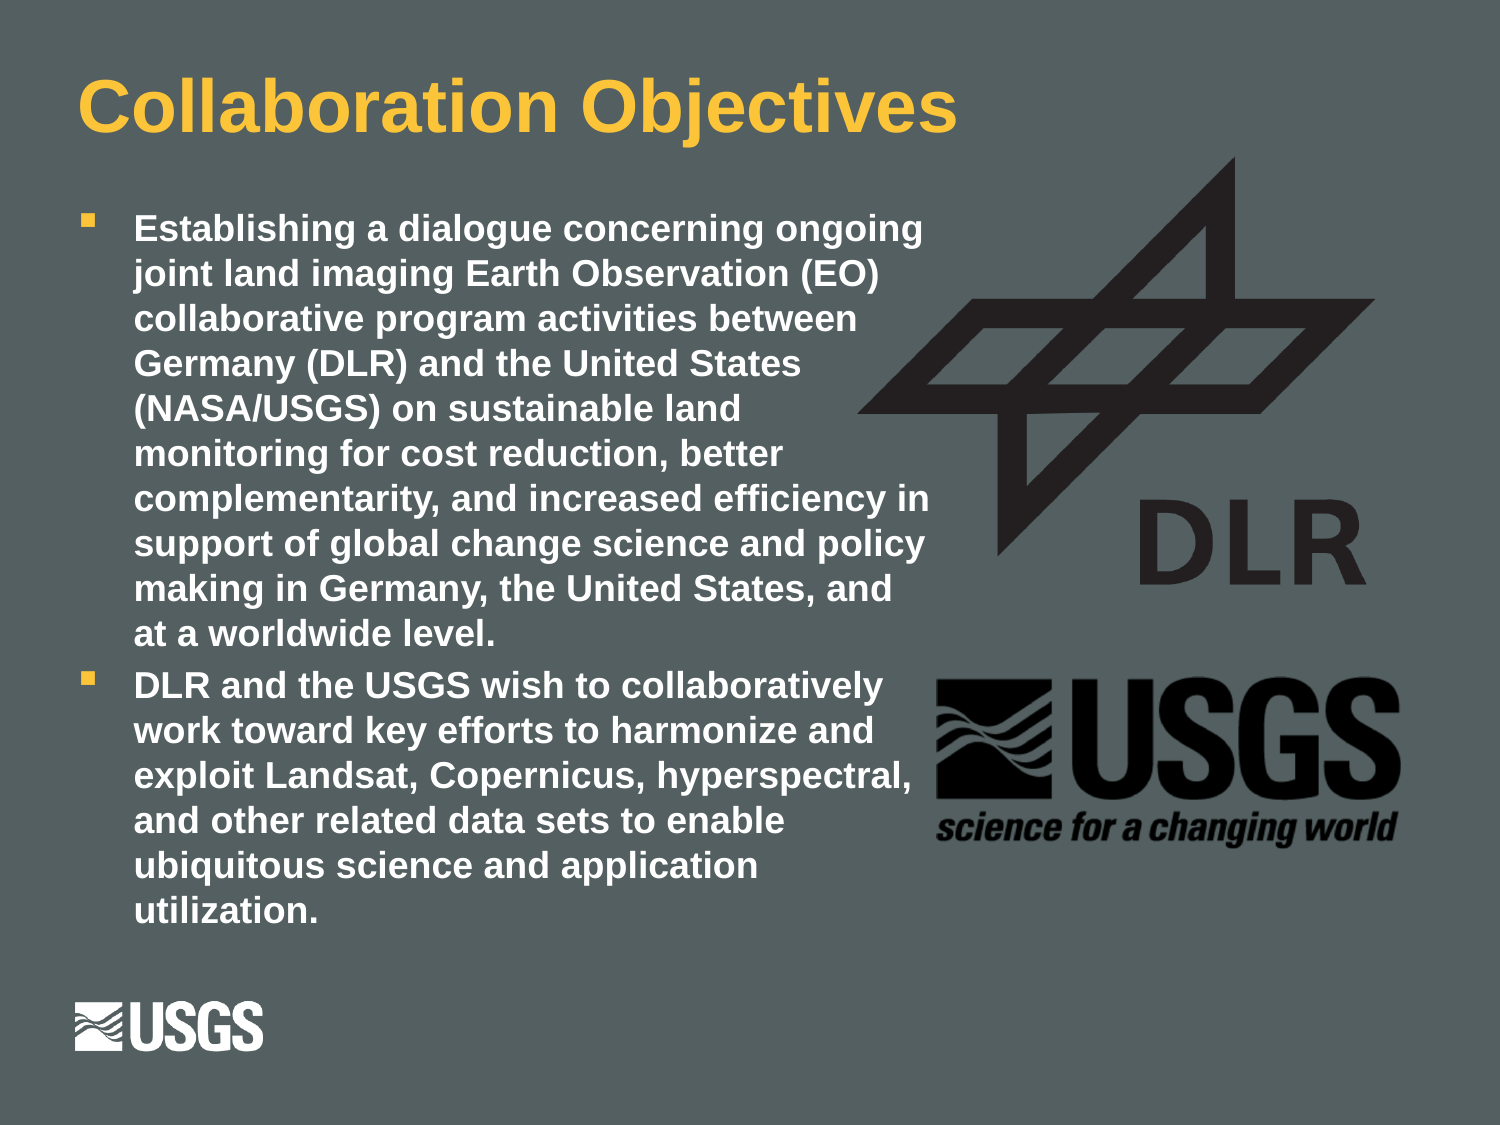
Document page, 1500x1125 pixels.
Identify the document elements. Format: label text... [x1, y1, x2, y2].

picture [844, 142, 1388, 598]
picture [936, 676, 1401, 850]
list Establishing a dialogue concerning ongoing joint land imaging Earth Observation (EO) collaborative program activities between Germany (DLR) and the United States (NASA/USGS) on sustainable land monitoring for cost reduction, better complementarity, and increased efficiency in support of global change science and policy making in Germany, the United States, and at a worldwide level. DLR and the USGS wish to collaboratively work toward key efforts to harmonize and exploit Landsat, Copernicus, hyperspectral, and other related data sets to enable ubiquitous science and application utilization. [61, 196, 951, 929]
title Collaboration Objectives [62, 50, 1425, 189]
